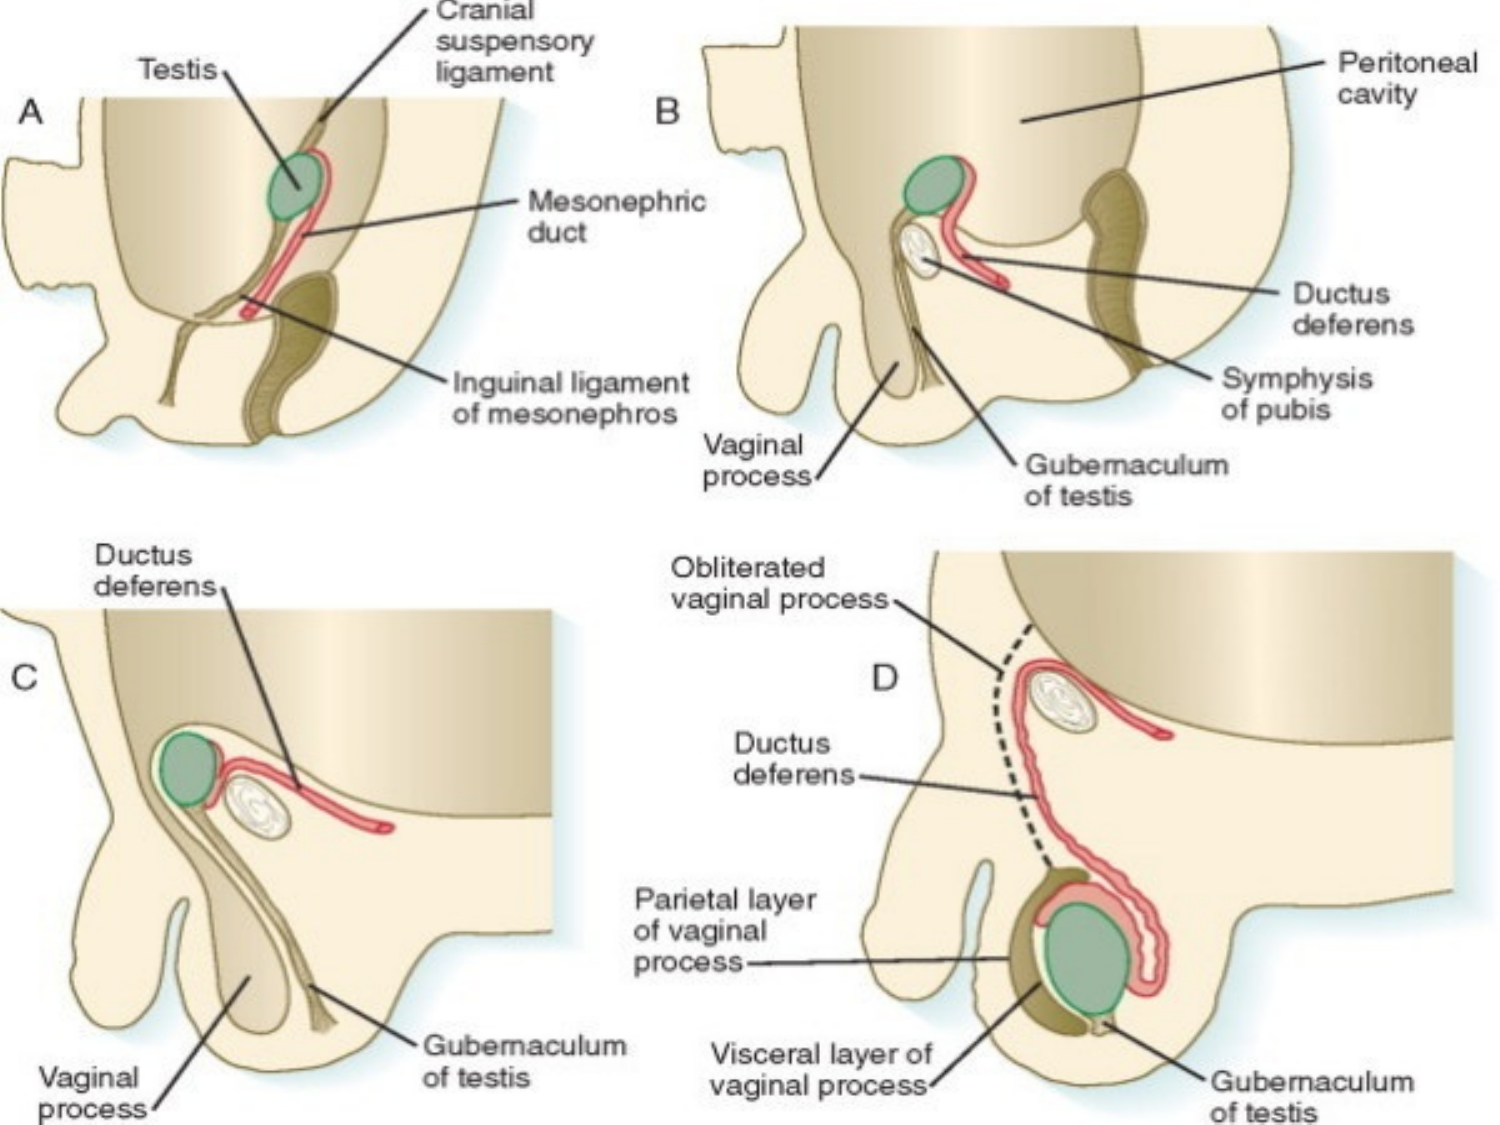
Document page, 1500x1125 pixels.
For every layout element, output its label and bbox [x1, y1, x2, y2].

list [0, 0, 1500, 1125]
